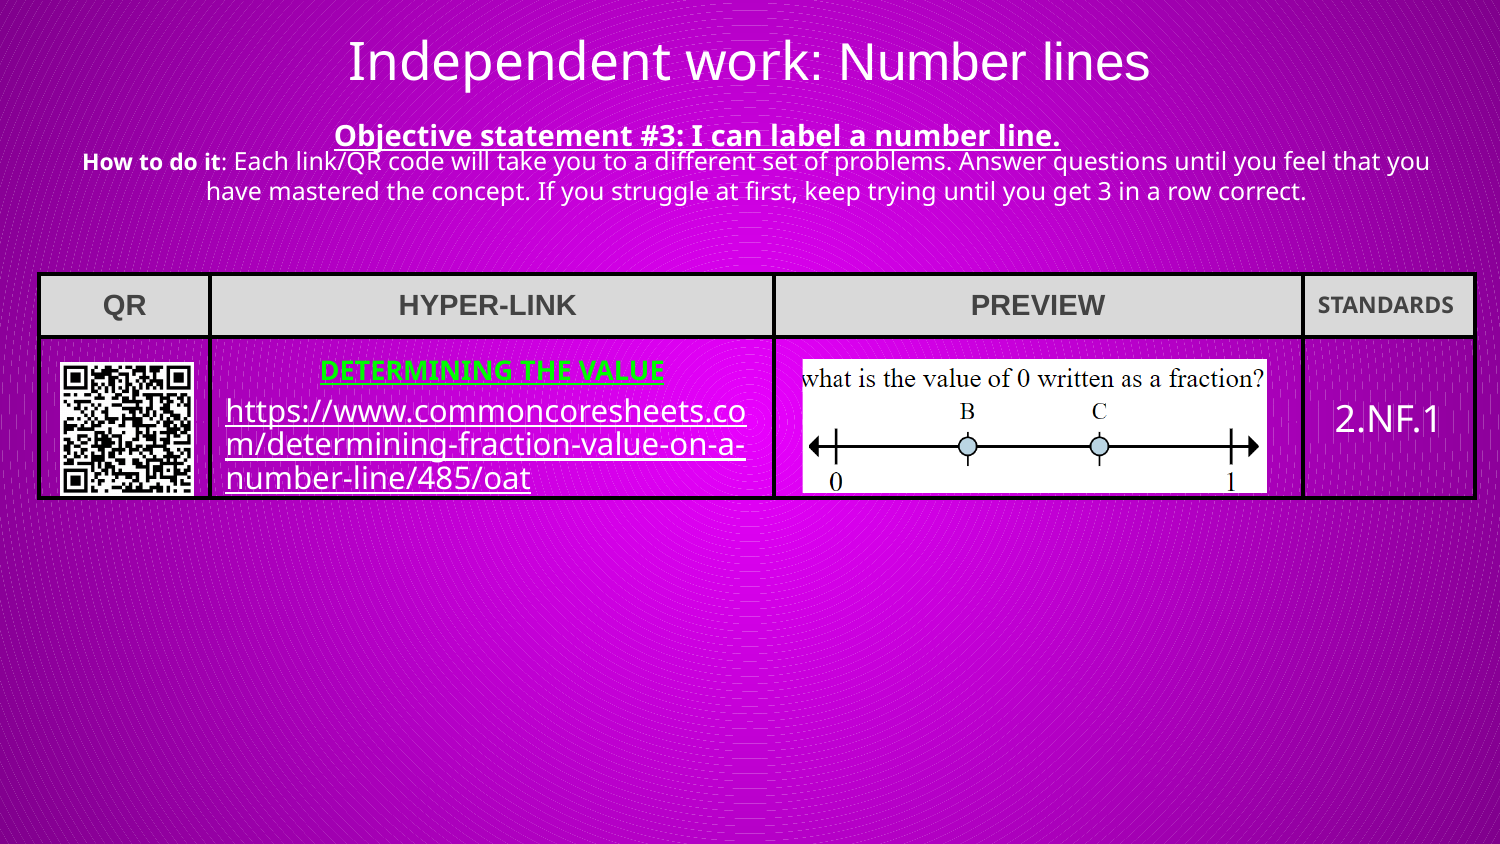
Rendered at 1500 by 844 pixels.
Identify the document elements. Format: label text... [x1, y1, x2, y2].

table_header HYPER-LINK [212, 276, 772, 335]
table_cell DETERMINING THE VALUE https://www.commoncoresheets.com/determining-fraction-value-on-a-number-line/485/oat [212, 339, 772, 496]
text_box How to do it: Each link/QR code will take you to a different set of problems. Answer questions until you feel that you have mastered the concept. If you struggle at first, keep trying until you get 3 in a row correct. [62, 130, 1452, 221]
table_header STANDARDS [1305, 276, 1473, 335]
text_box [802, 358, 1270, 493]
picture [60, 362, 194, 497]
table_cell [41, 339, 208, 496]
text_box Objective statement #3: I can label a number line. [48, 85, 1348, 168]
table_cell [776, 339, 1301, 496]
table_header PREVIEW [776, 276, 1301, 335]
table_header QR [41, 276, 208, 335]
title Independent work: Number lines [51, 12, 1449, 107]
table_cell 2.NF.1 [1305, 339, 1473, 496]
